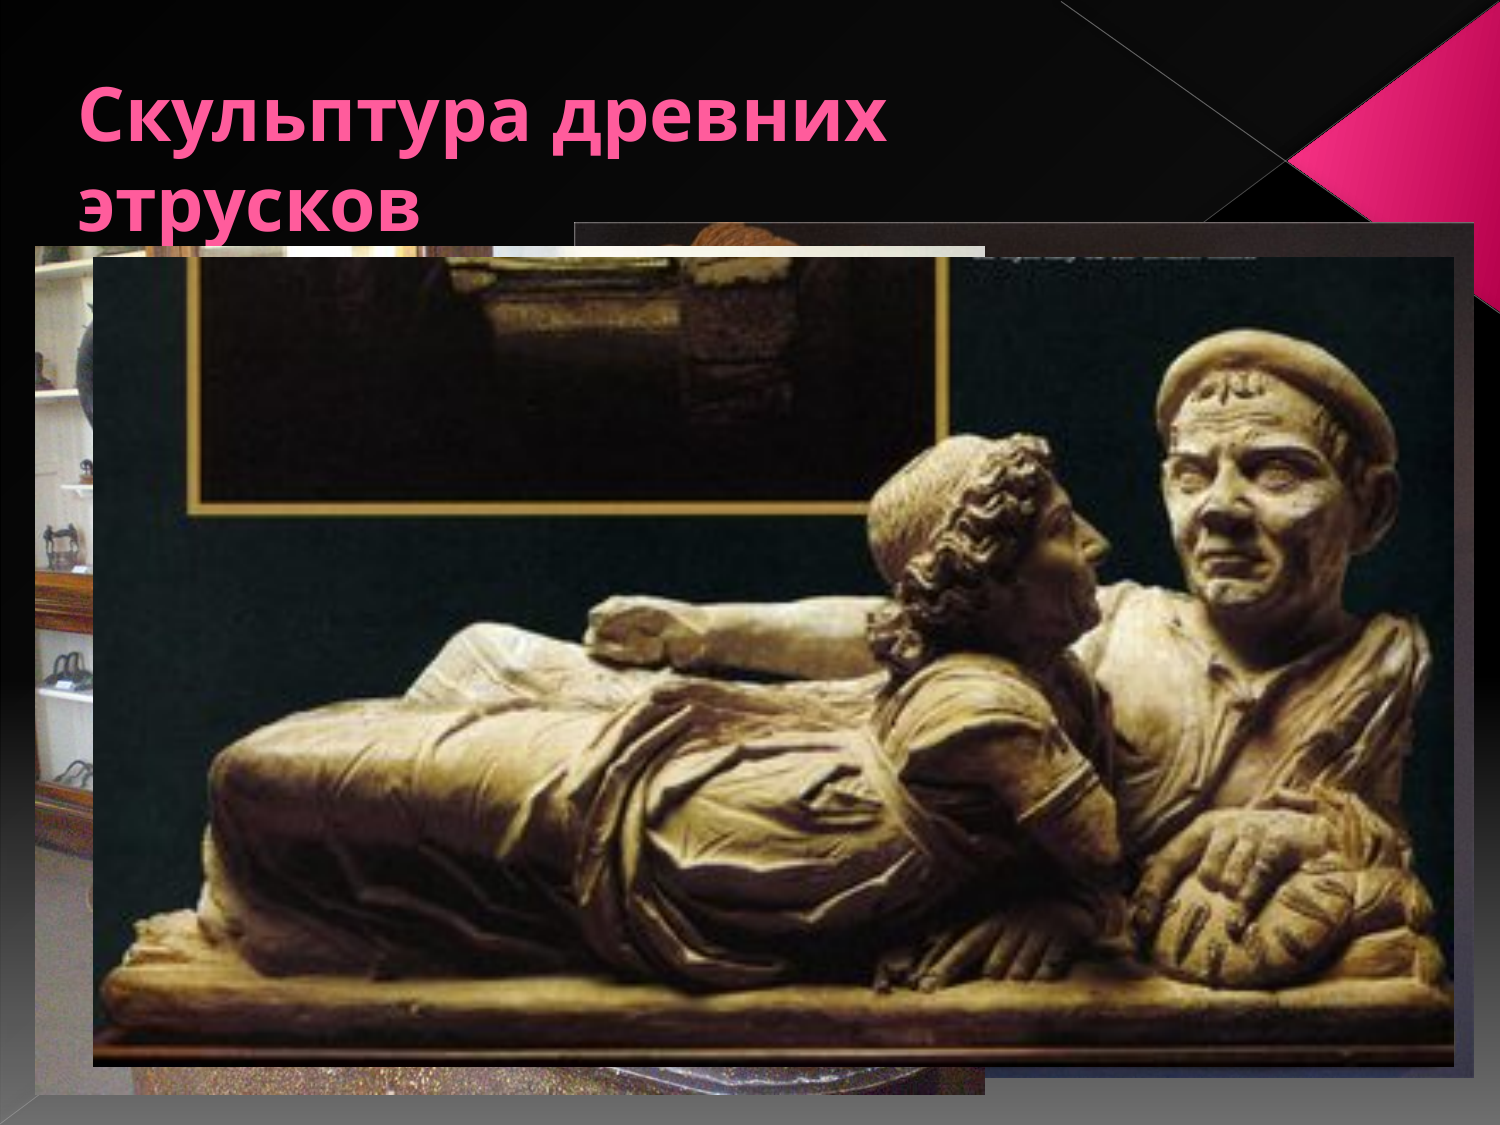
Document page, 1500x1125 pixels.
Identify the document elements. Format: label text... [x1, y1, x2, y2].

title Скульптура древних этрусков [62, 44, 1250, 233]
picture [34, 222, 1474, 1096]
